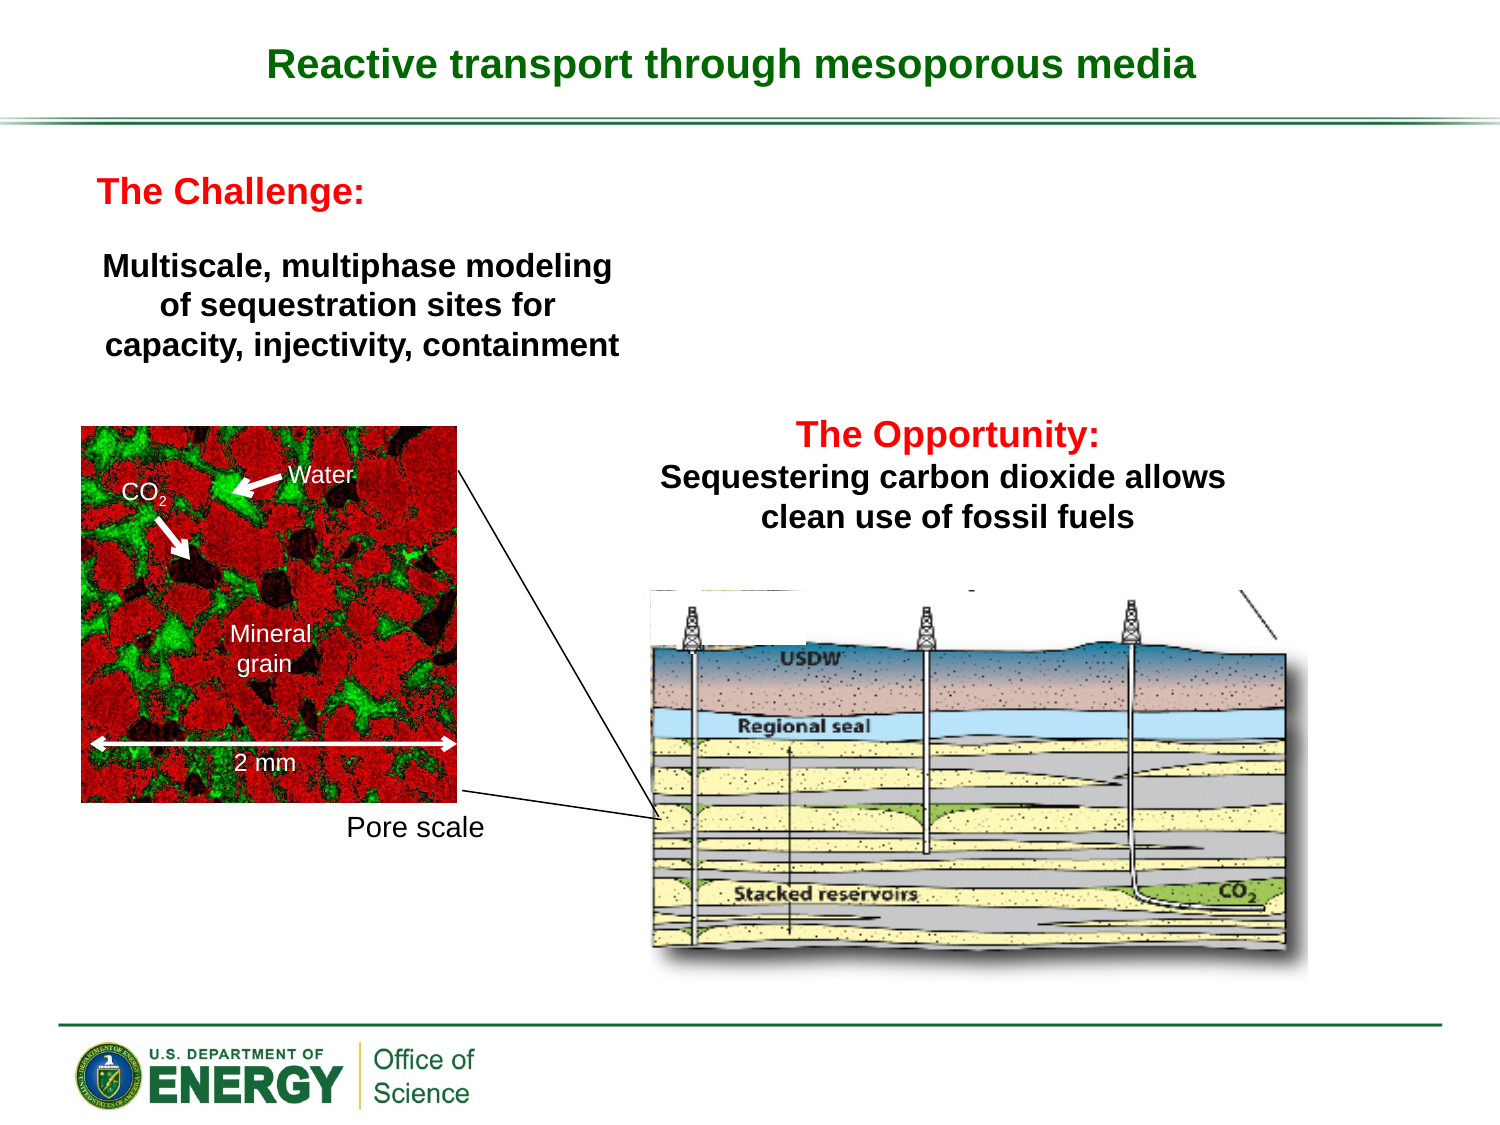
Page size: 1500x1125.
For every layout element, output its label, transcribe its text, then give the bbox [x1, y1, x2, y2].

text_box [81, 425, 532, 852]
text_box The Opportunity: Sequestering carbon dioxide allows clean use of fossil fuels [587, 403, 1309, 590]
text_box The Challenge: [0, 159, 463, 219]
picture [0, 0, 1500, 1125]
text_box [537, 469, 659, 788]
text_box Multiscale, multiphase modeling of sequestration sites for capacity, injectivity, containment [0, 236, 725, 411]
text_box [537, 790, 662, 820]
text_box Reactive transport through mesoporous media [45, 29, 1417, 94]
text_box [650, 590, 1309, 991]
